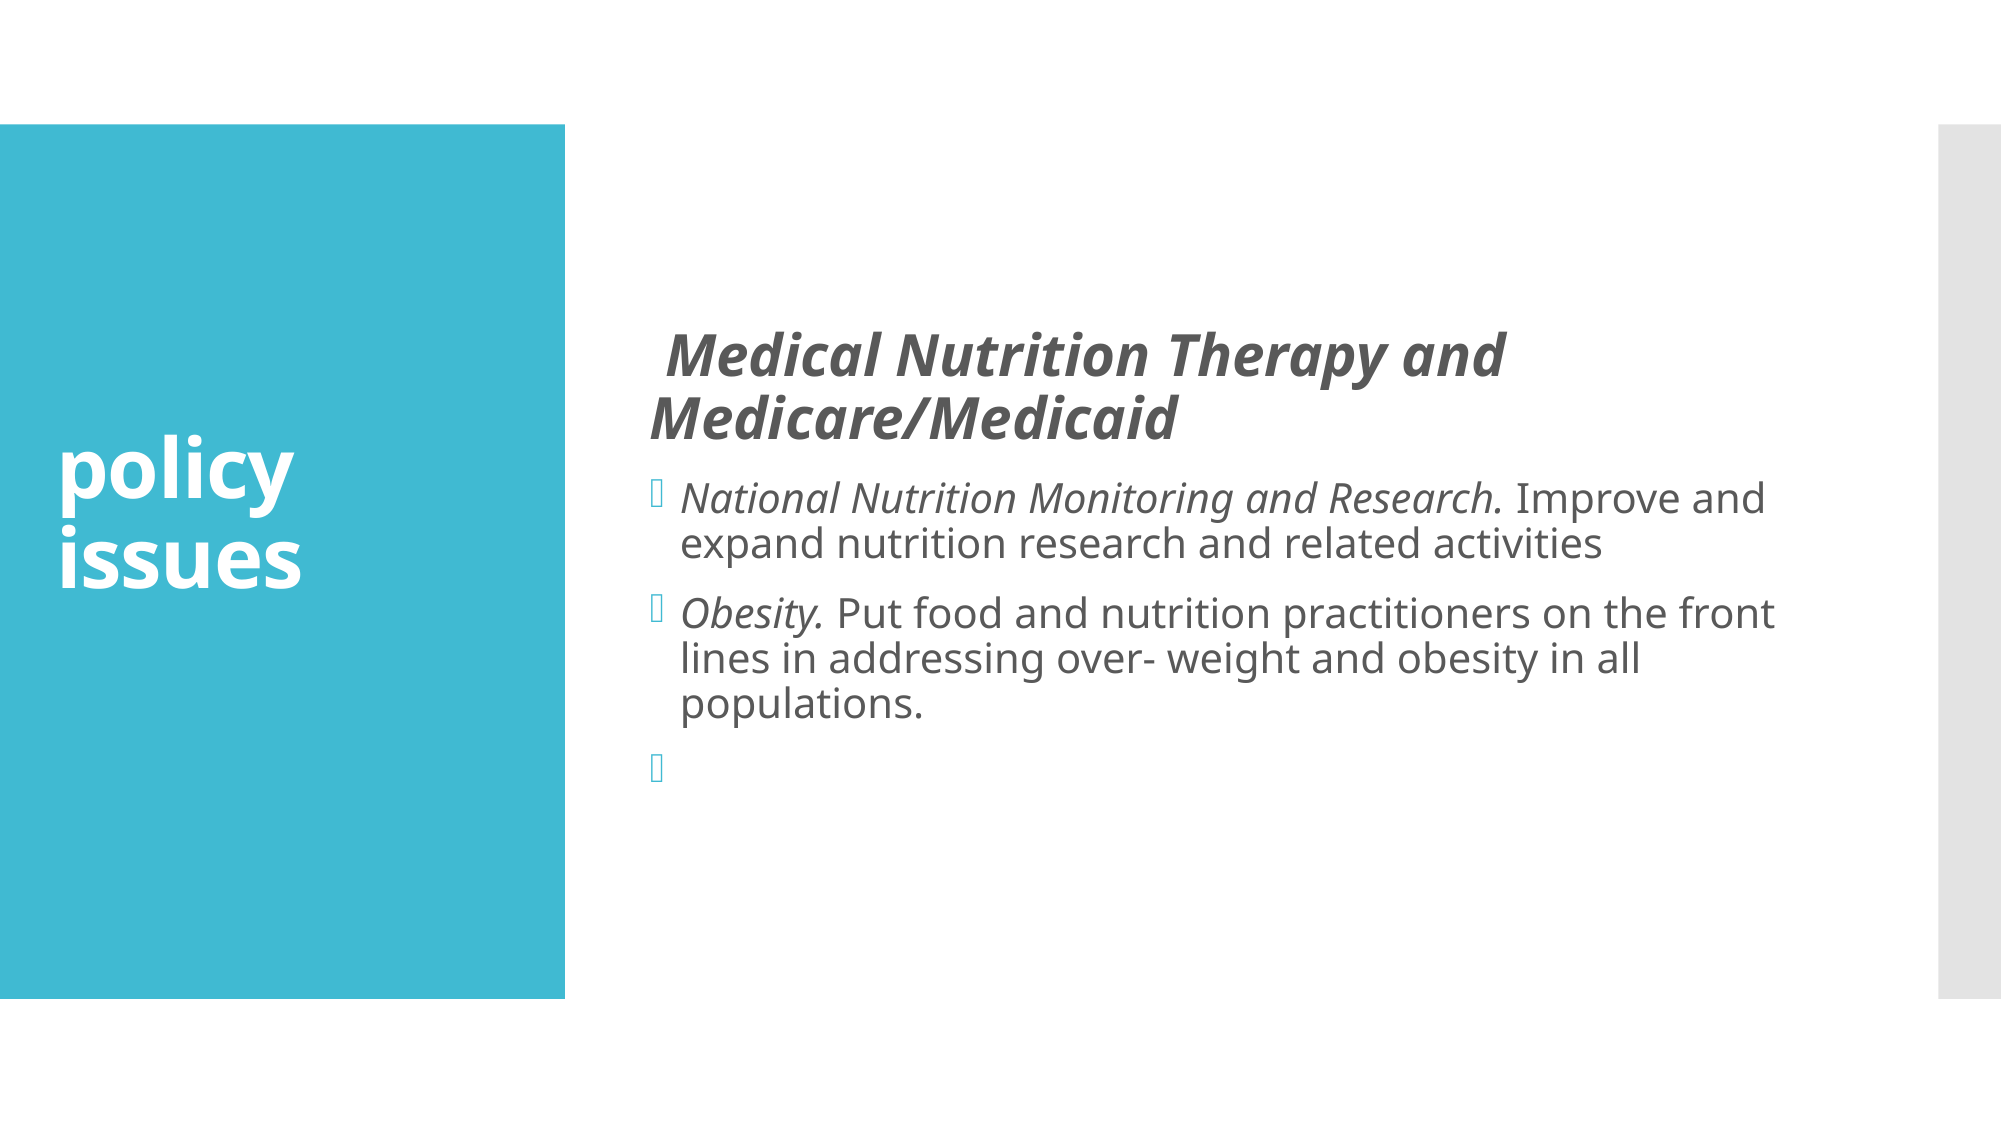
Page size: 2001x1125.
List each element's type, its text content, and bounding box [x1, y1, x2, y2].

list Medical Nutrition Therapy and Medicare/Medicaid National Nutrition Monitoring and Research. Improve and expand nutrition research and related activities Obesity. Put food and nutrition practitioners on the front lines in addressing over- weight and obesity in all populations. [634, 141, 1835, 982]
title policy issues [41, 184, 525, 940]
